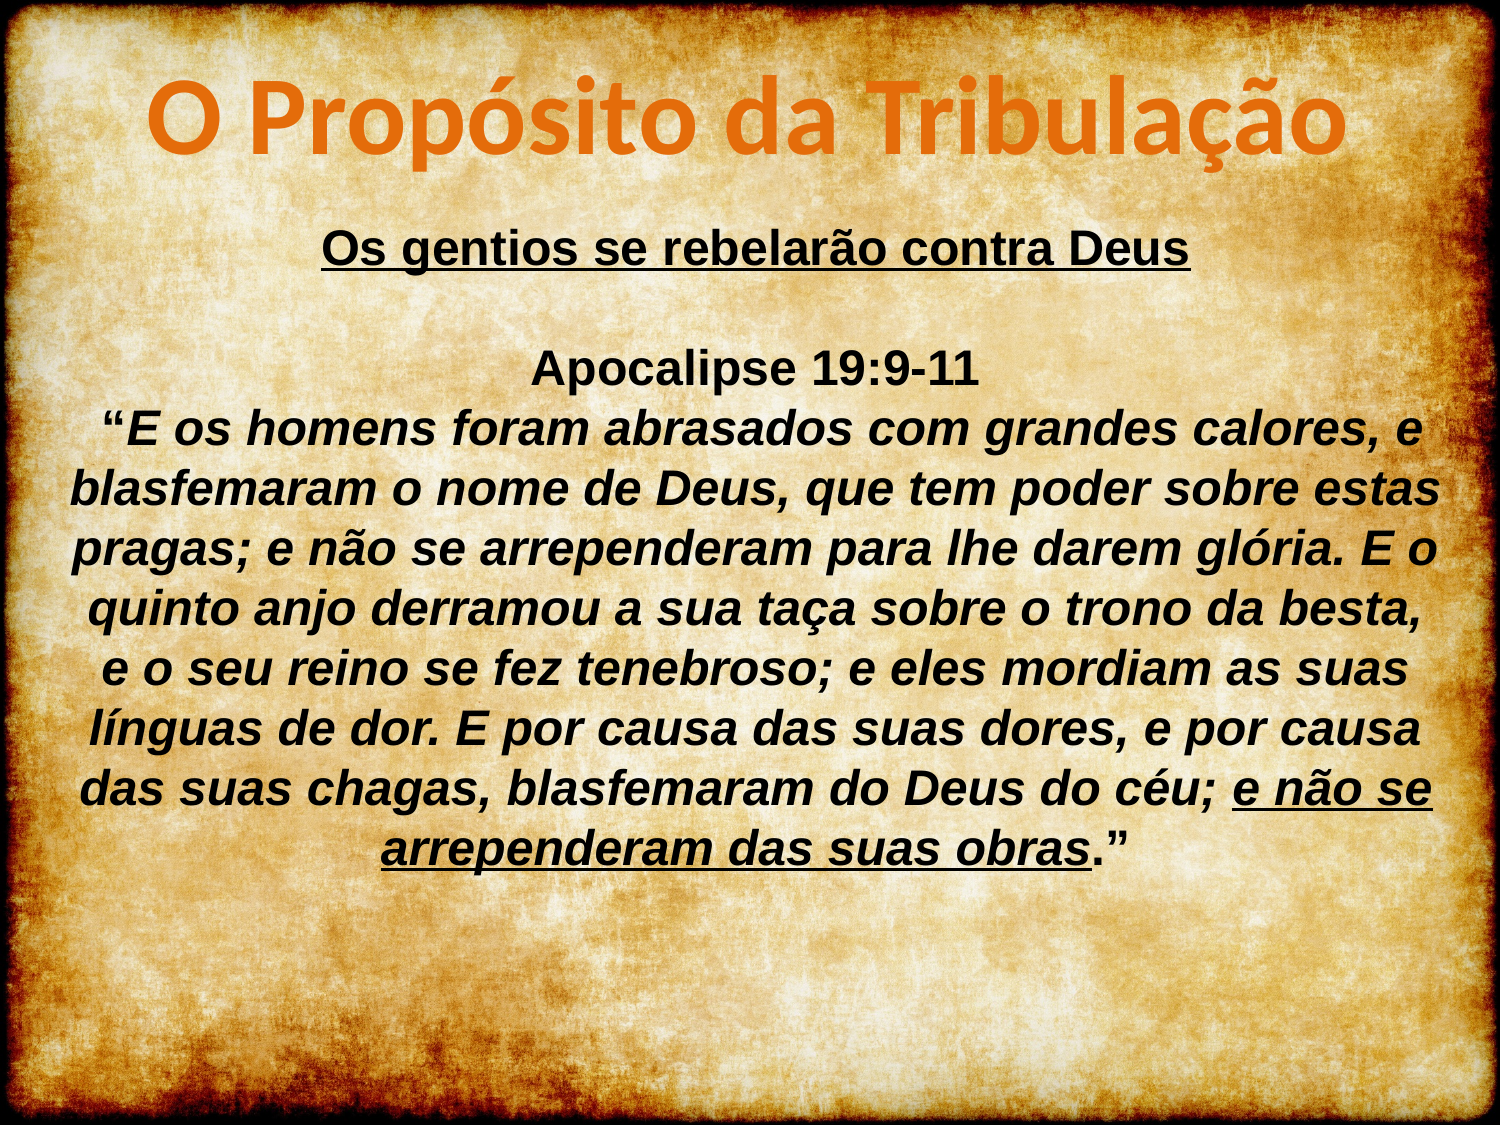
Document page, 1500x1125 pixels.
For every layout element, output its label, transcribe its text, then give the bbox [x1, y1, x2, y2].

list Os gentios se rebelarão contra Deus Apocalipse 19:9-11 “E os homens foram abrasados com grandes calores, e blasfemaram o nome de Deus, que tem poder sobre estas pragas; e não se arrependeram para lhe darem glória. E o quinto anjo derramou a sua taça sobre o trono da besta, e o seu reino se fez tenebroso; e eles mordiam as suas línguas de dor. E por causa das suas dores, e por causa das suas chagas, blasfemaram do Deus do céu; e não se arrependeram das suas obras.” [53, 208, 1459, 951]
picture [0, 0, 1500, 1125]
text_box O Propósito da Tribulação [131, 34, 1365, 185]
